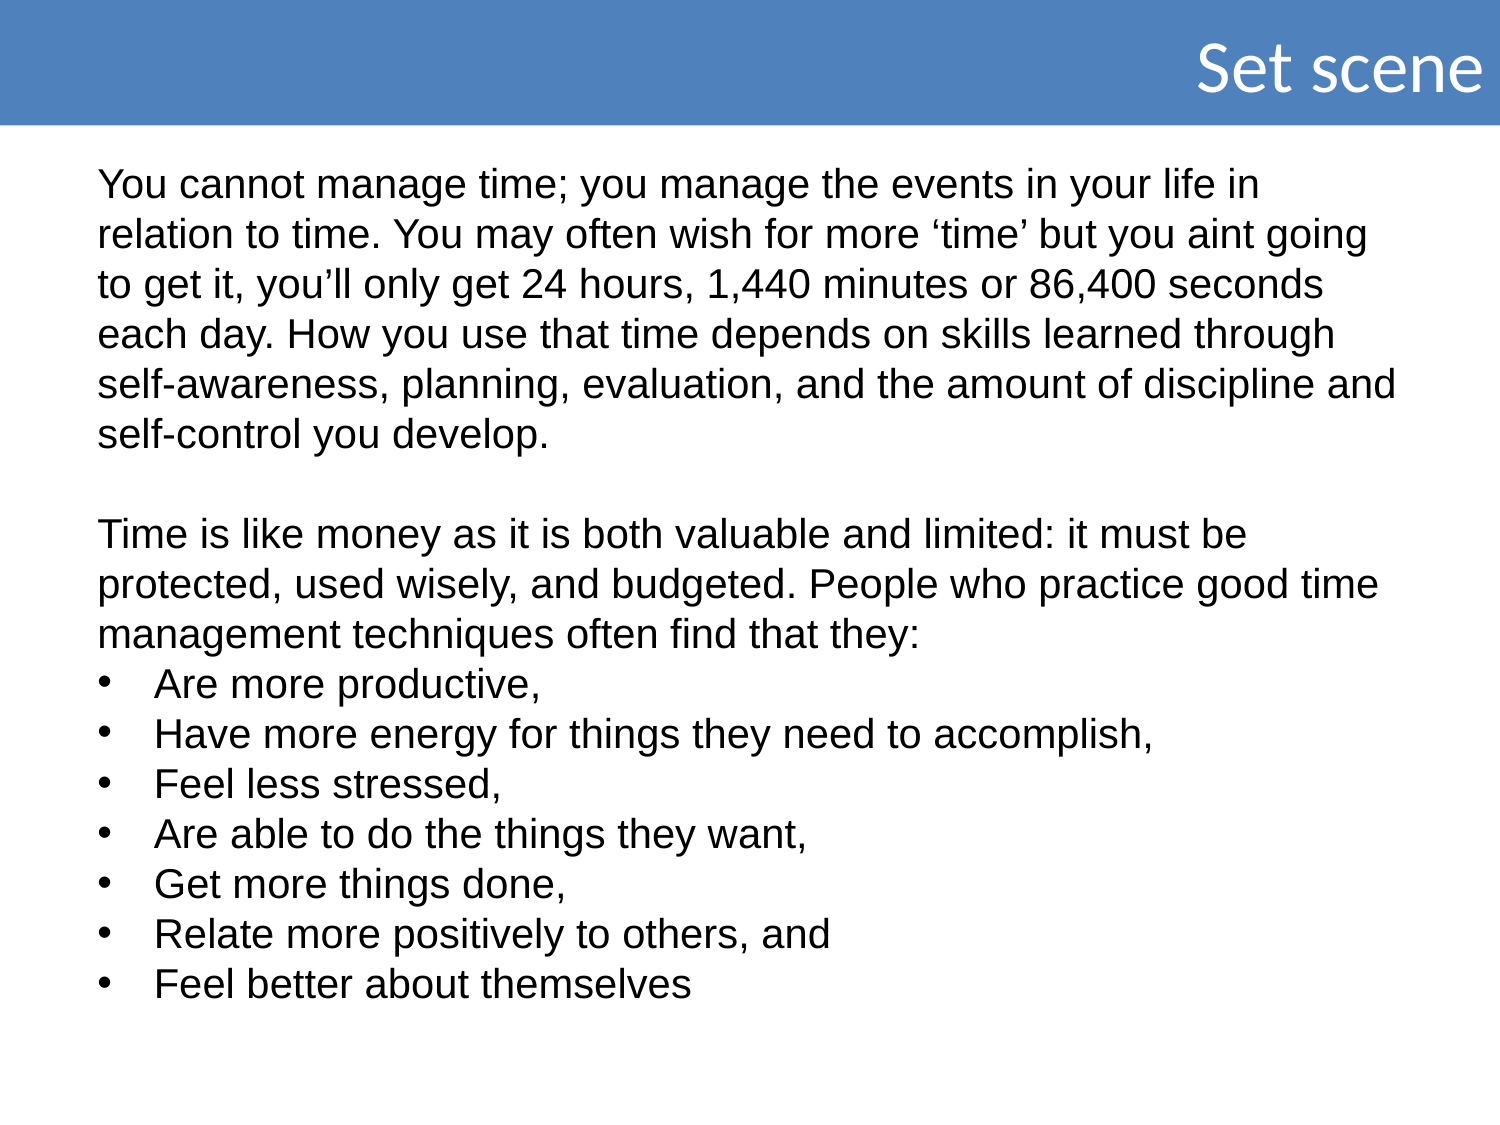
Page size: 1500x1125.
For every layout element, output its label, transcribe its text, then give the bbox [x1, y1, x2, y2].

text_box You cannot manage time; you manage the events in your life in relation to time. You may often wish for more ‘time’ but you aint going to get it, you’ll only get 24 hours, 1,440 minutes or 86,400 seconds each day. How you use that time depends on skills learned through self-awareness, planning, evaluation, and the amount of discipline and self-control you develop. Time is like money as it is both valuable and limited: it must be protected, used wisely, and budgeted. People who practice good time management techniques often find that they: Are more productive, Have more energy for things they need to accomplish, Feel less stressed, Are able to do the things they want, Get more things done, Relate more positively to others, and Feel better about themselves [82, 148, 1418, 1065]
text_box Set scene [0, 0, 1500, 128]
